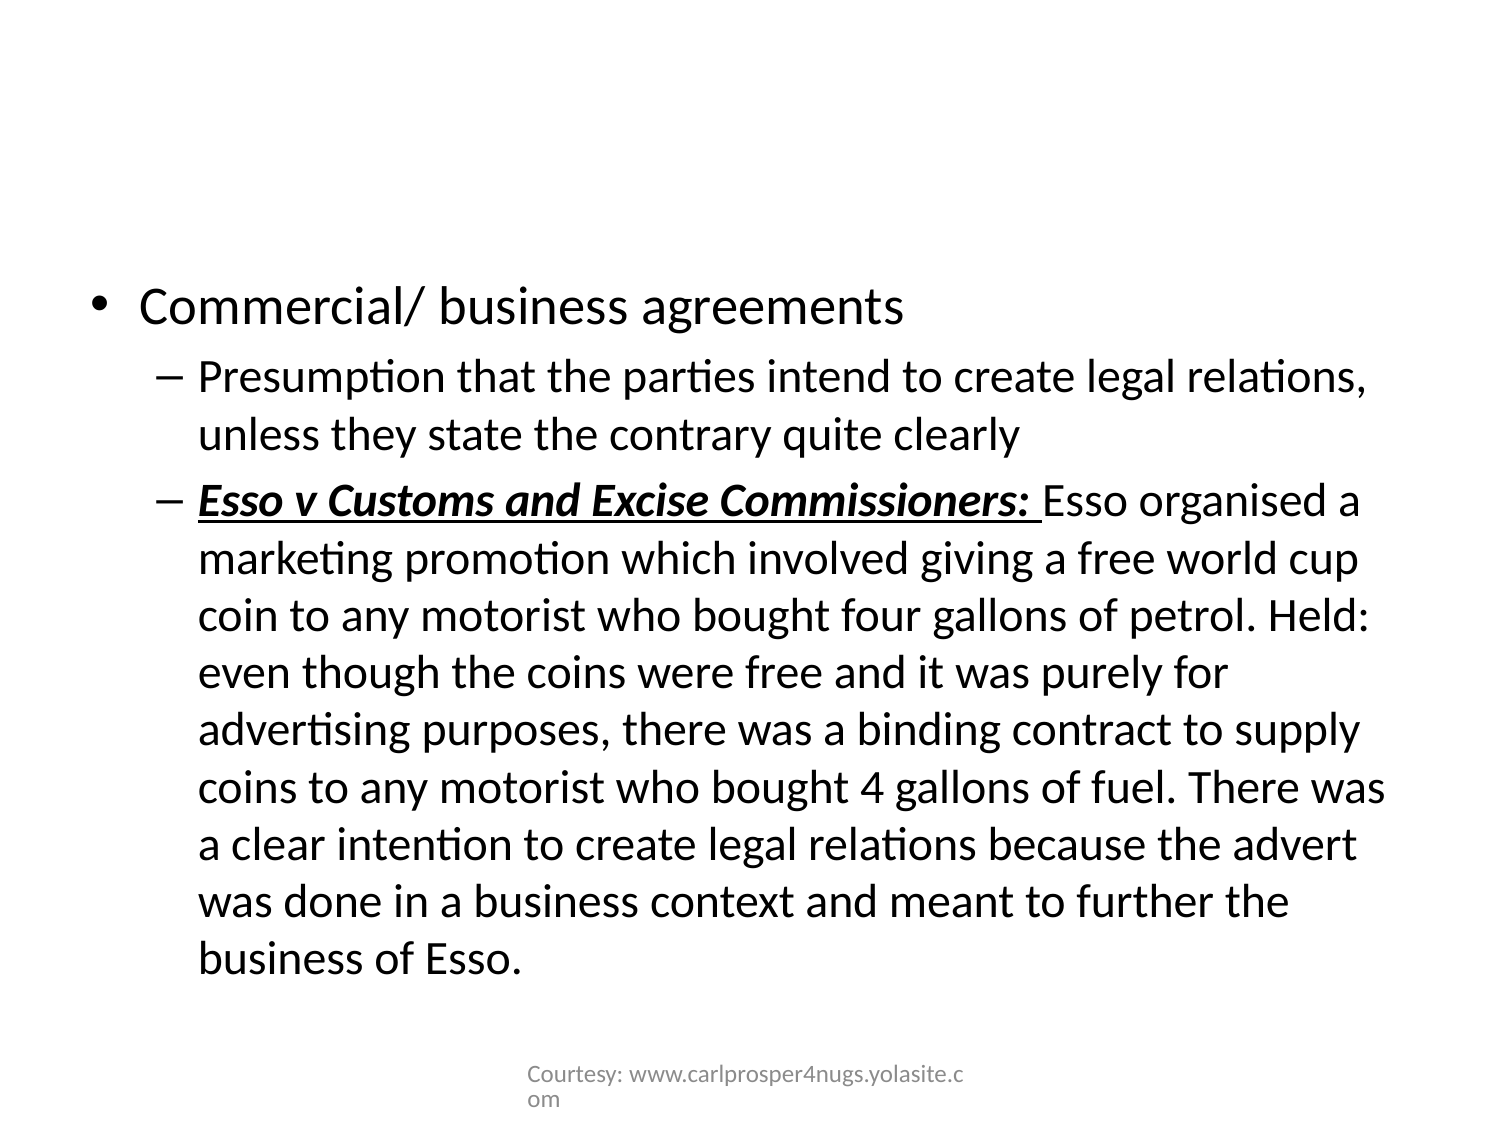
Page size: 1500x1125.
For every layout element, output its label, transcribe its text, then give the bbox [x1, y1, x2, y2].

footer Courtesy: www.carlprosper4nugs.yolasite.com [512, 1042, 988, 1103]
list Commercial/ business agreements Presumption that the parties intend to create legal relations, unless they state the contrary quite clearly Esso v Customs and Excise Commissioners: Esso organised a marketing promotion which involved giving a free world cup coin to any motorist who bought four gallons of petrol. Held: even though the coins were free and it was purely for advertising purposes, there was a binding contract to supply coins to any motorist who bought 4 gallons of fuel. There was a clear intention to create legal relations because the advert was done in a business context and meant to further the business of Esso. [75, 262, 1425, 1005]
